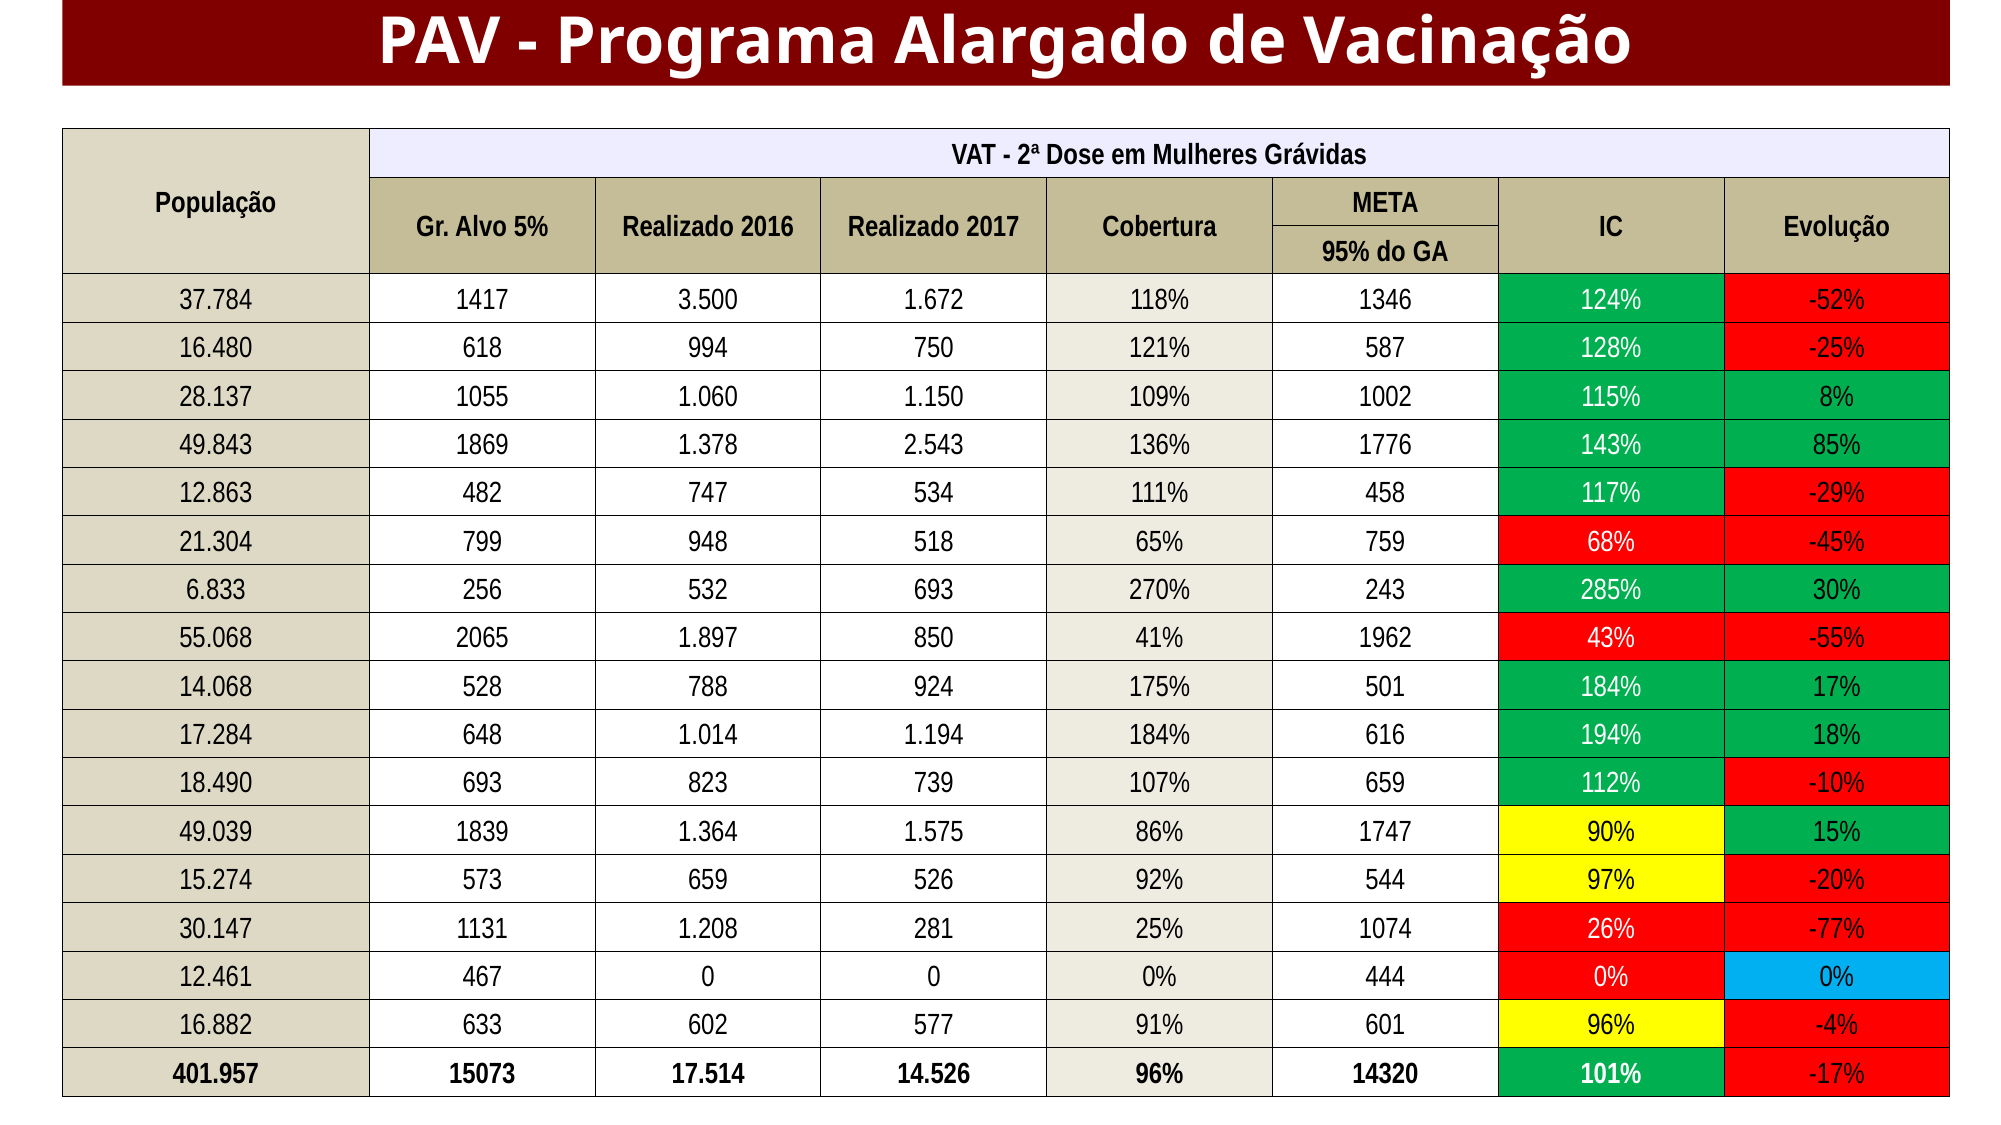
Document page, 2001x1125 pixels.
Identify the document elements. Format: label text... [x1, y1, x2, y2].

table_cell 118% [1047, 274, 1272, 322]
table_header População [63, 129, 369, 273]
table_cell 17% [1725, 661, 1949, 709]
table_cell 96% [1499, 1000, 1724, 1047]
table_cell 21.304 [63, 516, 369, 564]
table_cell 3.500 [596, 274, 820, 322]
table_cell Evolução [1725, 178, 1949, 273]
table_cell 528 [370, 661, 595, 709]
table_cell 850 [821, 613, 1046, 660]
table_cell 85% [1725, 420, 1949, 467]
table_cell 65% [1047, 516, 1272, 564]
table_cell 243 [1273, 565, 1498, 612]
table_cell 1131 [370, 903, 595, 951]
table_cell 12.863 [63, 468, 369, 515]
table_cell -17% [1725, 1048, 1949, 1096]
table_cell -45% [1725, 516, 1949, 564]
table_cell 616 [1273, 710, 1498, 757]
table_cell 17.284 [63, 710, 369, 757]
table_cell 693 [370, 758, 595, 805]
table_cell 467 [370, 952, 595, 999]
table_cell 14320 [1273, 1048, 1498, 1096]
table_cell 115% [1499, 371, 1724, 419]
table_cell 633 [370, 1000, 595, 1047]
table_cell 534 [821, 468, 1046, 515]
table_cell 1776 [1273, 420, 1498, 467]
table_cell 143% [1499, 420, 1724, 467]
table_cell 184% [1047, 710, 1272, 757]
table_cell 285% [1499, 565, 1724, 612]
table_cell 18.490 [63, 758, 369, 805]
table_cell 128% [1499, 323, 1724, 370]
table_cell IC [1499, 178, 1724, 273]
table_cell -10% [1725, 758, 1949, 805]
table_cell 91% [1047, 1000, 1272, 1047]
table_cell 92% [1047, 855, 1272, 902]
table_cell 573 [370, 855, 595, 902]
table_cell 14.068 [63, 661, 369, 709]
table_cell 111% [1047, 468, 1272, 515]
table_cell 26% [1499, 903, 1724, 951]
table_cell 532 [596, 565, 820, 612]
table_cell 587 [1273, 323, 1498, 370]
table_cell 17.514 [596, 1048, 820, 1096]
table_cell 444 [1273, 952, 1498, 999]
table_cell 788 [596, 661, 820, 709]
table_cell 544 [1273, 855, 1498, 902]
table_cell 96% [1047, 1048, 1272, 1096]
table_cell 1.378 [596, 420, 820, 467]
table_cell 37.784 [63, 274, 369, 322]
table_cell 1.672 [821, 274, 1046, 322]
table_cell 109% [1047, 371, 1272, 419]
table_cell 101% [1499, 1048, 1724, 1096]
table_cell -55% [1725, 613, 1949, 660]
table_cell 8% [1725, 371, 1949, 419]
table_cell 601 [1273, 1000, 1498, 1047]
table_cell 86% [1047, 806, 1272, 854]
table_cell 95% do GA [1273, 226, 1498, 273]
table_cell 1839 [370, 806, 595, 854]
table_cell 1747 [1273, 806, 1498, 854]
table_cell 602 [596, 1000, 820, 1047]
table_cell 16.882 [63, 1000, 369, 1047]
table_cell 1002 [1273, 371, 1498, 419]
table_cell 458 [1273, 468, 1498, 515]
table_cell 194% [1499, 710, 1724, 757]
table_cell -29% [1725, 468, 1949, 515]
table_cell 15.274 [63, 855, 369, 902]
table_cell 648 [370, 710, 595, 757]
table_cell 1346 [1273, 274, 1498, 322]
table_cell 1417 [370, 274, 595, 322]
table_cell 994 [596, 323, 820, 370]
table_cell 12.461 [63, 952, 369, 999]
table_cell 659 [1273, 758, 1498, 805]
table_cell 30% [1725, 565, 1949, 612]
table_cell 1.897 [596, 613, 820, 660]
table_cell 2.543 [821, 420, 1046, 467]
table_cell 1.208 [596, 903, 820, 951]
table_cell 0 [596, 952, 820, 999]
table_cell 112% [1499, 758, 1724, 805]
table_cell 1074 [1273, 903, 1498, 951]
table_cell 15% [1725, 806, 1949, 854]
table_cell META [1273, 178, 1498, 225]
table_cell 1.575 [821, 806, 1046, 854]
table_cell 184% [1499, 661, 1724, 709]
table_cell 799 [370, 516, 595, 564]
table_cell 30.147 [63, 903, 369, 951]
table_cell -52% [1725, 274, 1949, 322]
table_cell Gr. Alvo 5% [370, 178, 595, 273]
table_cell 43% [1499, 613, 1724, 660]
table_cell 526 [821, 855, 1046, 902]
table_cell 2065 [370, 613, 595, 660]
table_cell 0% [1725, 952, 1949, 999]
table_cell 759 [1273, 516, 1498, 564]
table_cell 18% [1725, 710, 1949, 757]
table_cell 15073 [370, 1048, 595, 1096]
table_cell 97% [1499, 855, 1724, 902]
table_cell 659 [596, 855, 820, 902]
table_cell 90% [1499, 806, 1724, 854]
table_cell 0% [1499, 952, 1724, 999]
table_cell 136% [1047, 420, 1272, 467]
table_cell 281 [821, 903, 1046, 951]
table_cell 14.526 [821, 1048, 1046, 1096]
table_cell 49.843 [63, 420, 369, 467]
table_cell 68% [1499, 516, 1724, 564]
table_cell -4% [1725, 1000, 1949, 1047]
table_cell 750 [821, 323, 1046, 370]
table_cell 28.137 [63, 371, 369, 419]
table_cell 501 [1273, 661, 1498, 709]
table_cell 739 [821, 758, 1046, 805]
table_cell Cobertura [1047, 178, 1272, 273]
table_cell 16.480 [63, 323, 369, 370]
table_cell 175% [1047, 661, 1272, 709]
table_cell 0 [821, 952, 1046, 999]
table_cell 401.957 [63, 1048, 369, 1096]
table_cell 1055 [370, 371, 595, 419]
table_cell 1.014 [596, 710, 820, 757]
table_cell 121% [1047, 323, 1272, 370]
table_cell 924 [821, 661, 1046, 709]
table_cell 6.833 [63, 565, 369, 612]
table_cell 1962 [1273, 613, 1498, 660]
table_cell 256 [370, 565, 595, 612]
table_cell 0% [1047, 952, 1272, 999]
table_cell 55.068 [63, 613, 369, 660]
table_cell 823 [596, 758, 820, 805]
table_cell 41% [1047, 613, 1272, 660]
table_cell 618 [370, 323, 595, 370]
table_cell 124% [1499, 274, 1724, 322]
table_cell 482 [370, 468, 595, 515]
table_cell 25% [1047, 903, 1272, 951]
table_cell -25% [1725, 323, 1949, 370]
table_cell Realizado 2016 [596, 178, 820, 273]
title PAV - Programa Alargado de Vacinação [62, 0, 1950, 86]
table_cell -20% [1725, 855, 1949, 902]
table_cell 577 [821, 1000, 1046, 1047]
table_cell 518 [821, 516, 1046, 564]
table_header VAT - 2ª Dose em Mulheres Grávidas [370, 129, 1949, 177]
table_cell 1.060 [596, 371, 820, 419]
table_cell Realizado 2017 [821, 178, 1046, 273]
table_cell 49.039 [63, 806, 369, 854]
table_cell 1.150 [821, 371, 1046, 419]
table_cell 747 [596, 468, 820, 515]
table_cell 948 [596, 516, 820, 564]
table_cell 693 [821, 565, 1046, 612]
table_cell 107% [1047, 758, 1272, 805]
table_cell -77% [1725, 903, 1949, 951]
table_cell 117% [1499, 468, 1724, 515]
table_cell 1.364 [596, 806, 820, 854]
table_cell 270% [1047, 565, 1272, 612]
table_cell 1.194 [821, 710, 1046, 757]
table_cell 1869 [370, 420, 595, 467]
